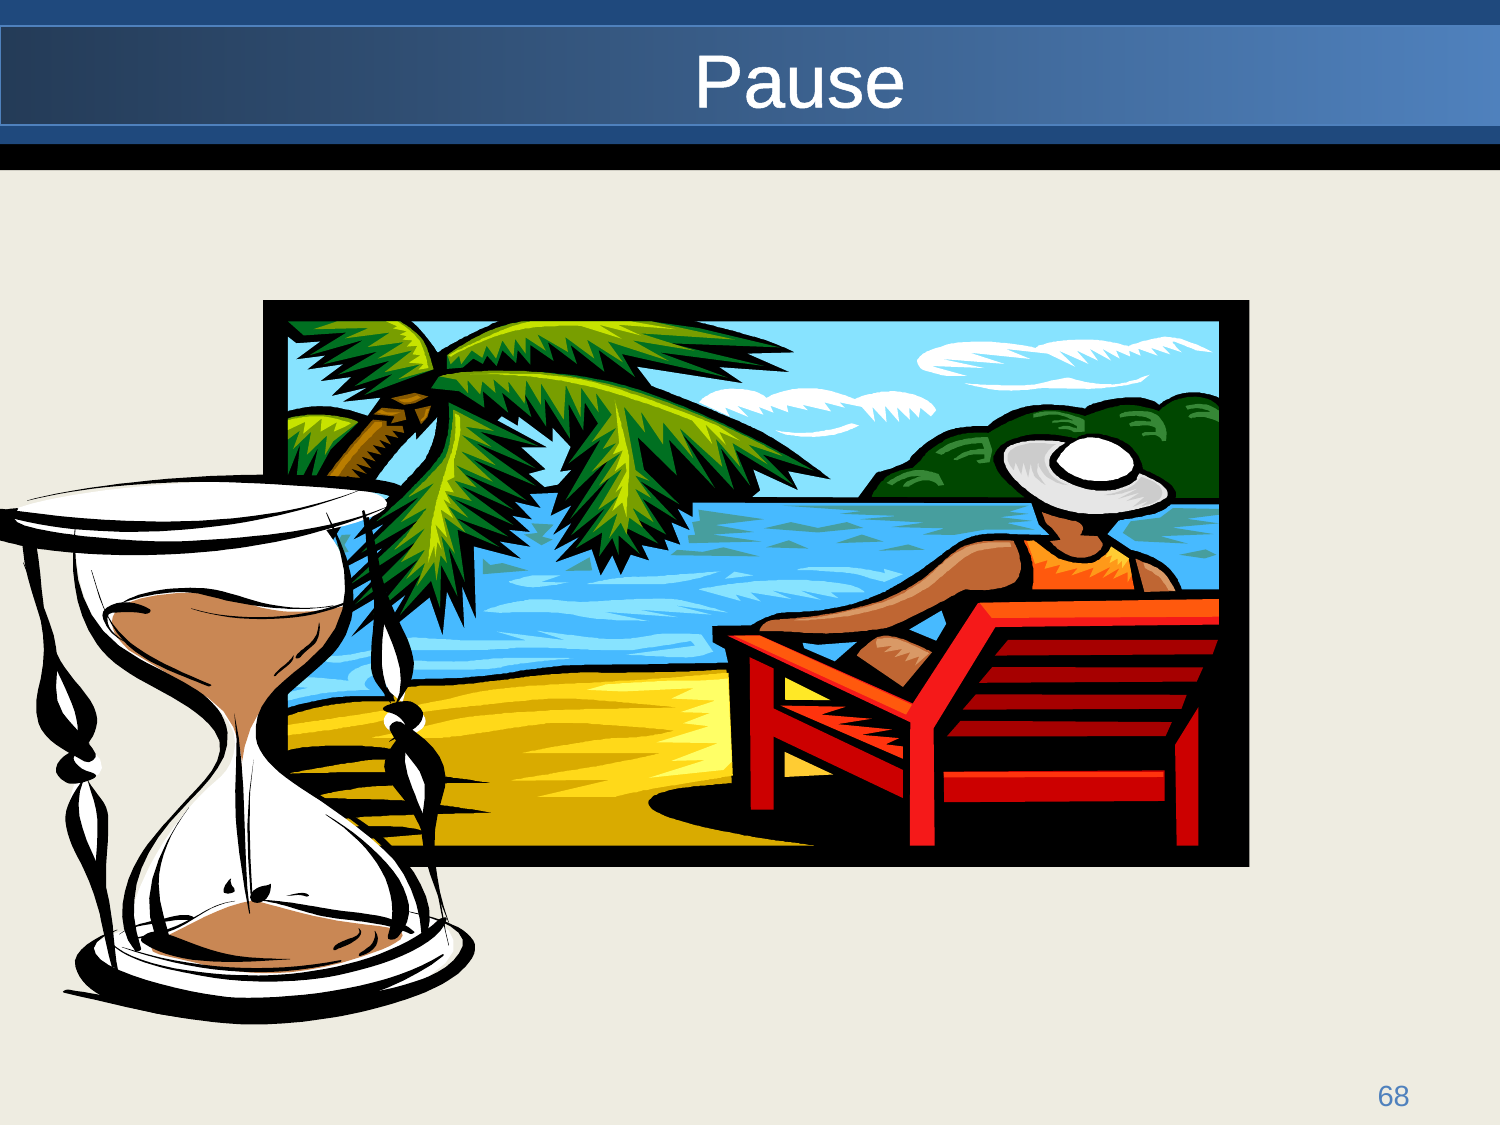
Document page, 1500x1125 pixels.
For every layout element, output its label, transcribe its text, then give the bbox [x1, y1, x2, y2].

title Pause [237, 33, 1363, 122]
picture [0, 299, 1250, 1026]
slide_number 68 [1074, 1069, 1426, 1111]
